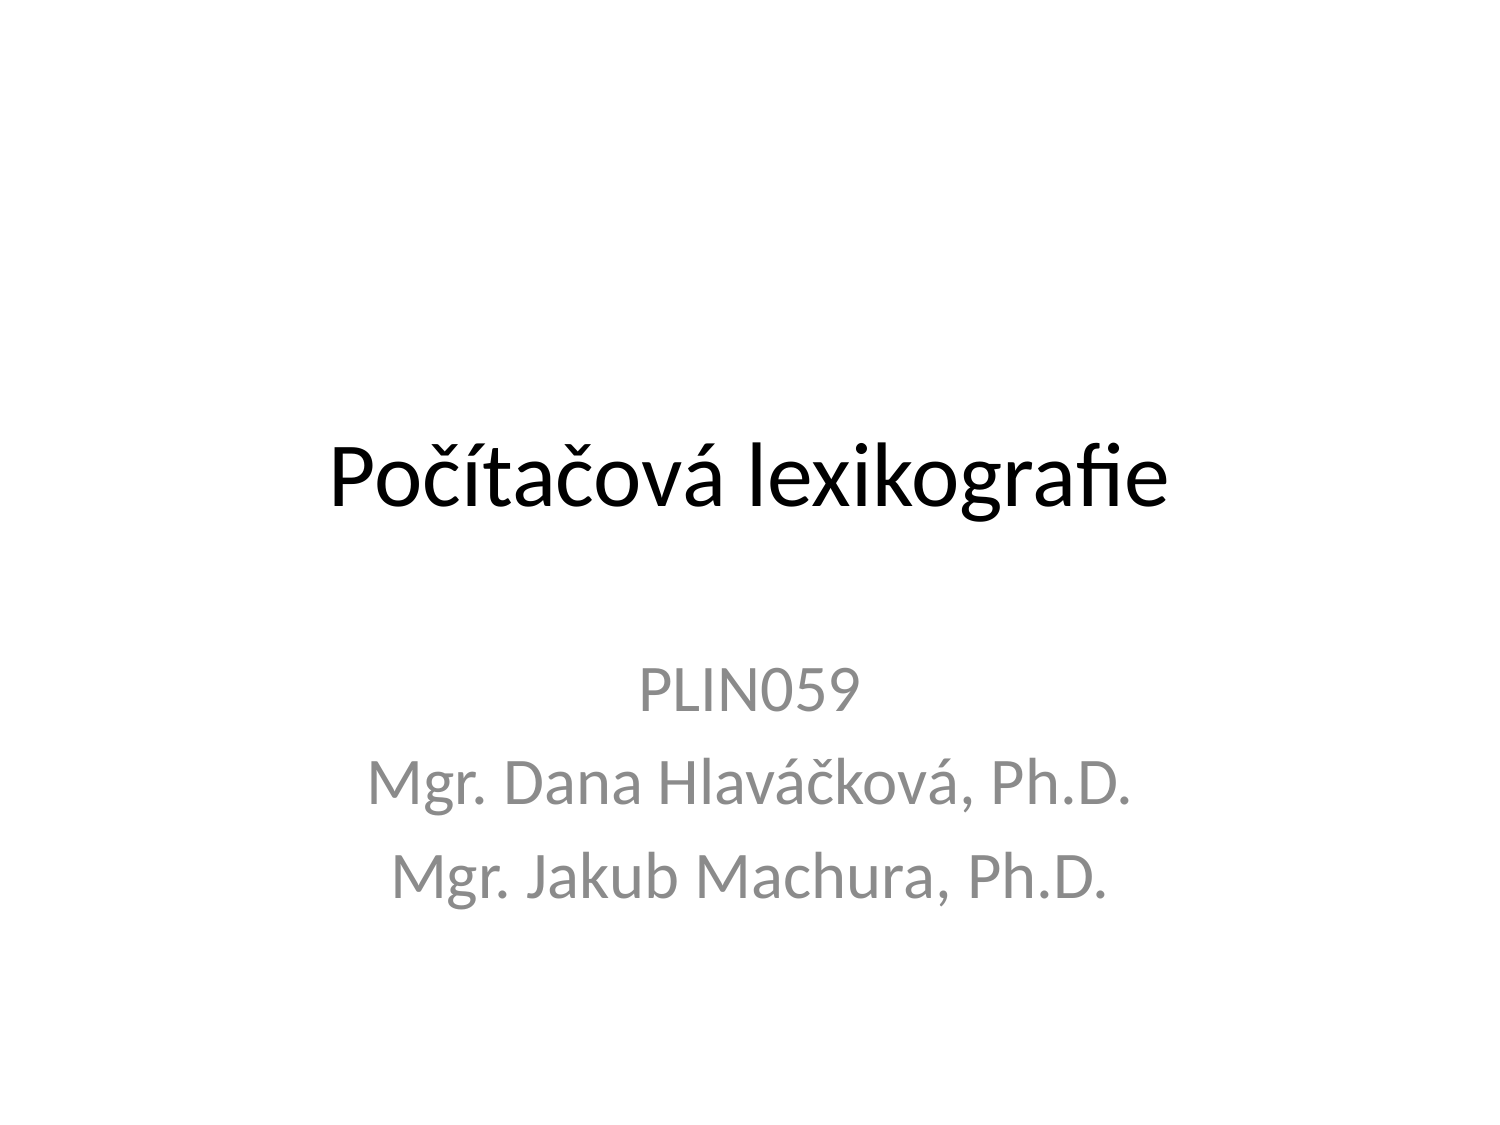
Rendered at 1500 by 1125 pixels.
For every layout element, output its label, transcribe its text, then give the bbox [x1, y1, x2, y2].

subtitle PLIN059 Mgr. Dana Hlaváčková, Ph.D. Mgr. Jakub Machura, Ph.D. [225, 637, 1275, 925]
title Počítačová lexikografie [112, 349, 1388, 591]
